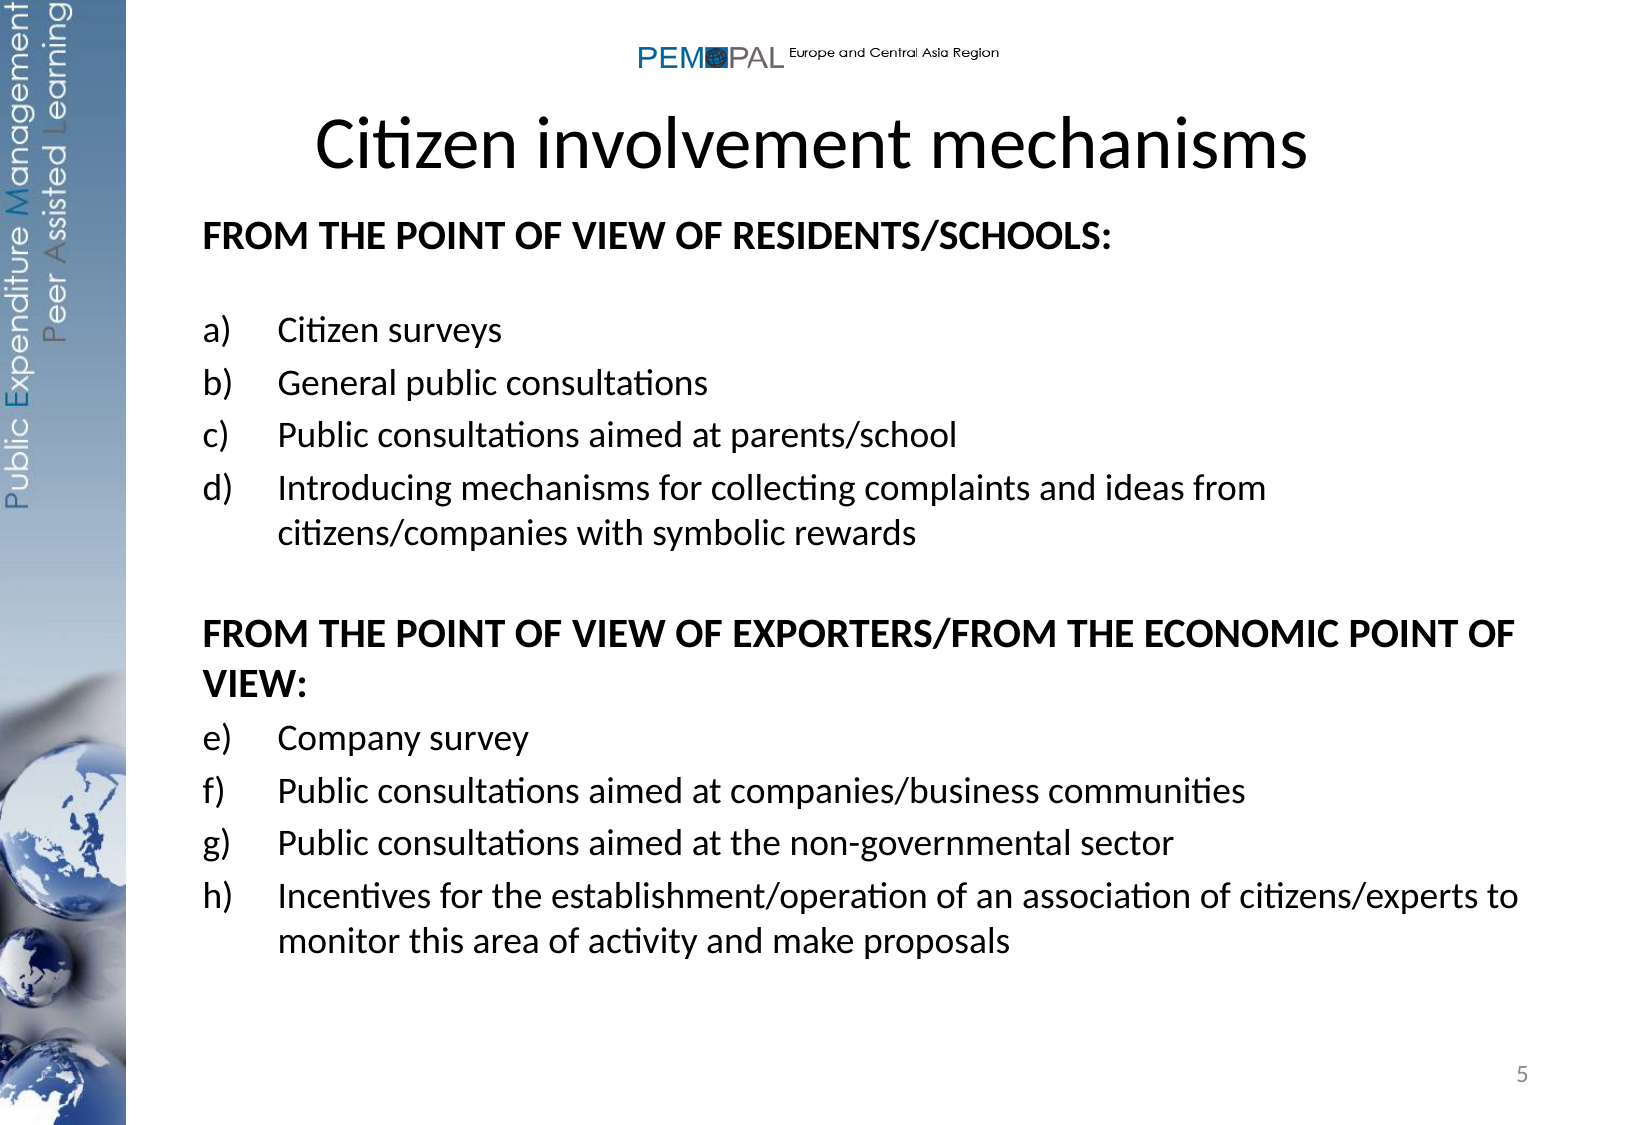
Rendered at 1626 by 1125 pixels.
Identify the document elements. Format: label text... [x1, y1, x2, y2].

list FROM THE POINT OF VIEW OF RESIDENTS/SCHOOLS: Citizen surveys General public consultations Public consultations aimed at parents/school Introducing mechanisms for collecting complaints and ideas from citizens/companies with symbolic rewards FROM THE POINT OF VIEW OF EXPORTERS/FROM THE ECONOMIC POINT OF VIEW: Company survey Public consultations aimed at companies/business communities Public consultations aimed at the non-governmental sector Incentives for the establishment/operation of an association of citizens/experts to monitor this area of activity and make proposals [187, 199, 1563, 1076]
picture [0, 0, 126, 1125]
title Citizen involvement mechanisms [167, 44, 1544, 233]
slide_number 5 [1164, 1042, 1544, 1103]
picture [637, 40, 1001, 73]
